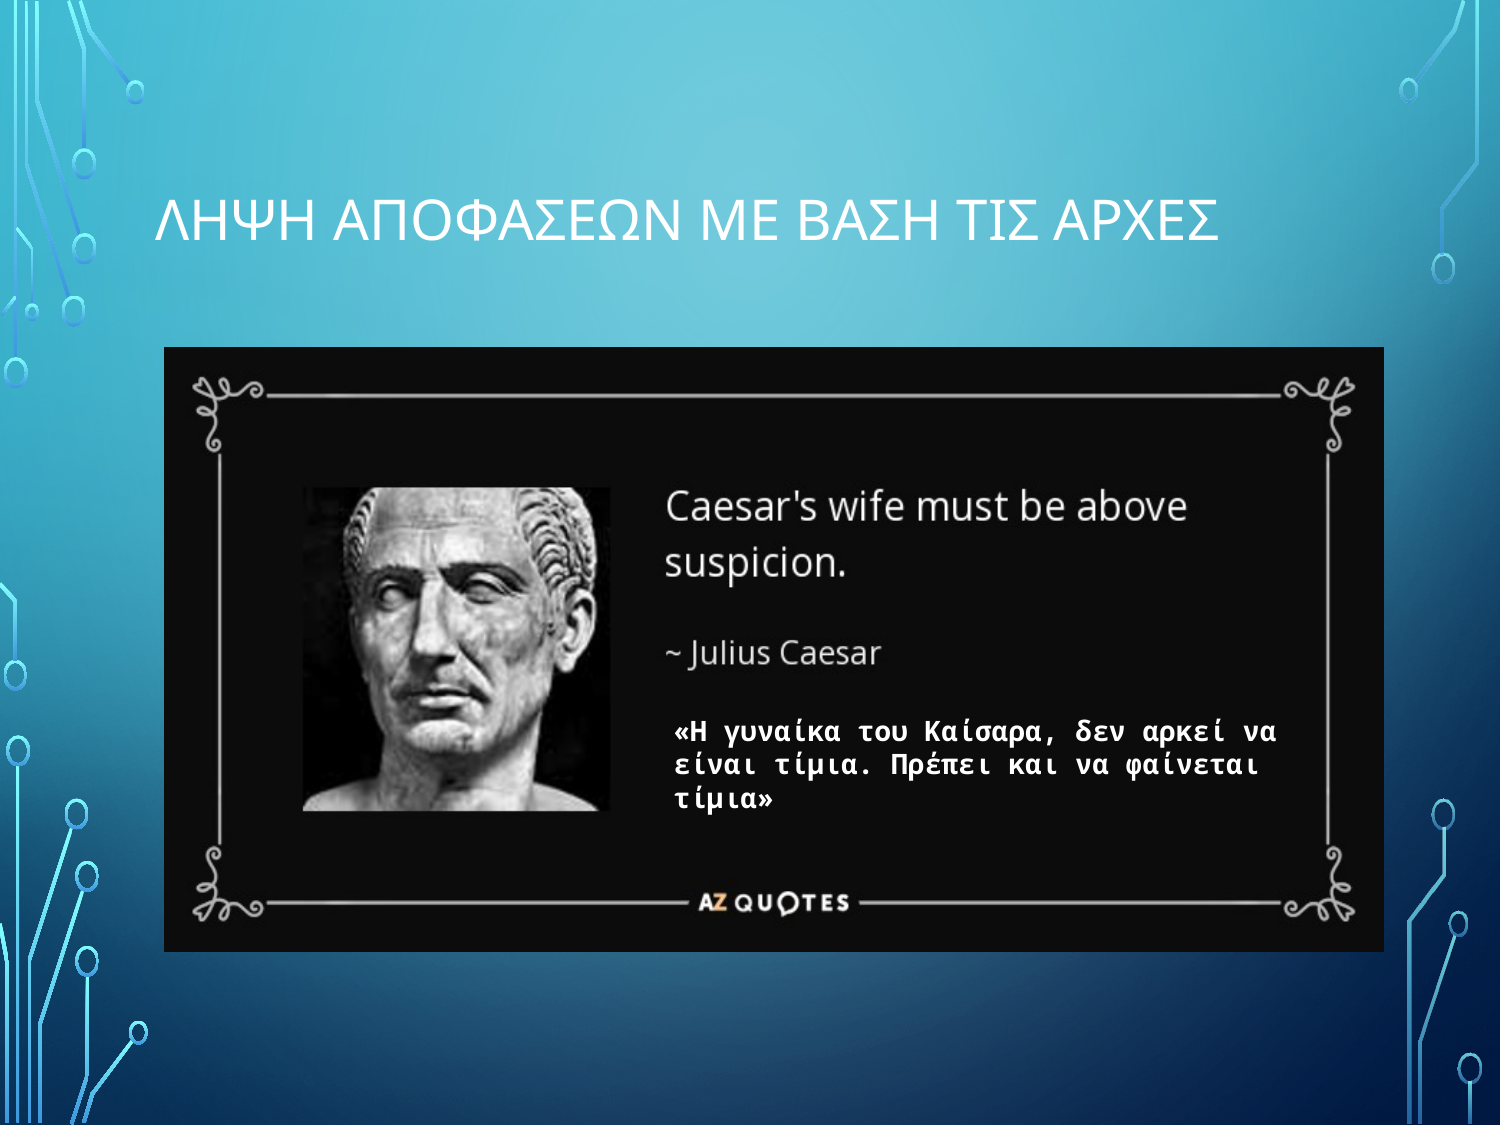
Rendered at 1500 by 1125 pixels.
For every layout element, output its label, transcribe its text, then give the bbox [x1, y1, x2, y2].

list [164, 346, 1384, 953]
title Ληψη αποφασεων με βαση τις αρχεσ [140, 101, 1360, 344]
